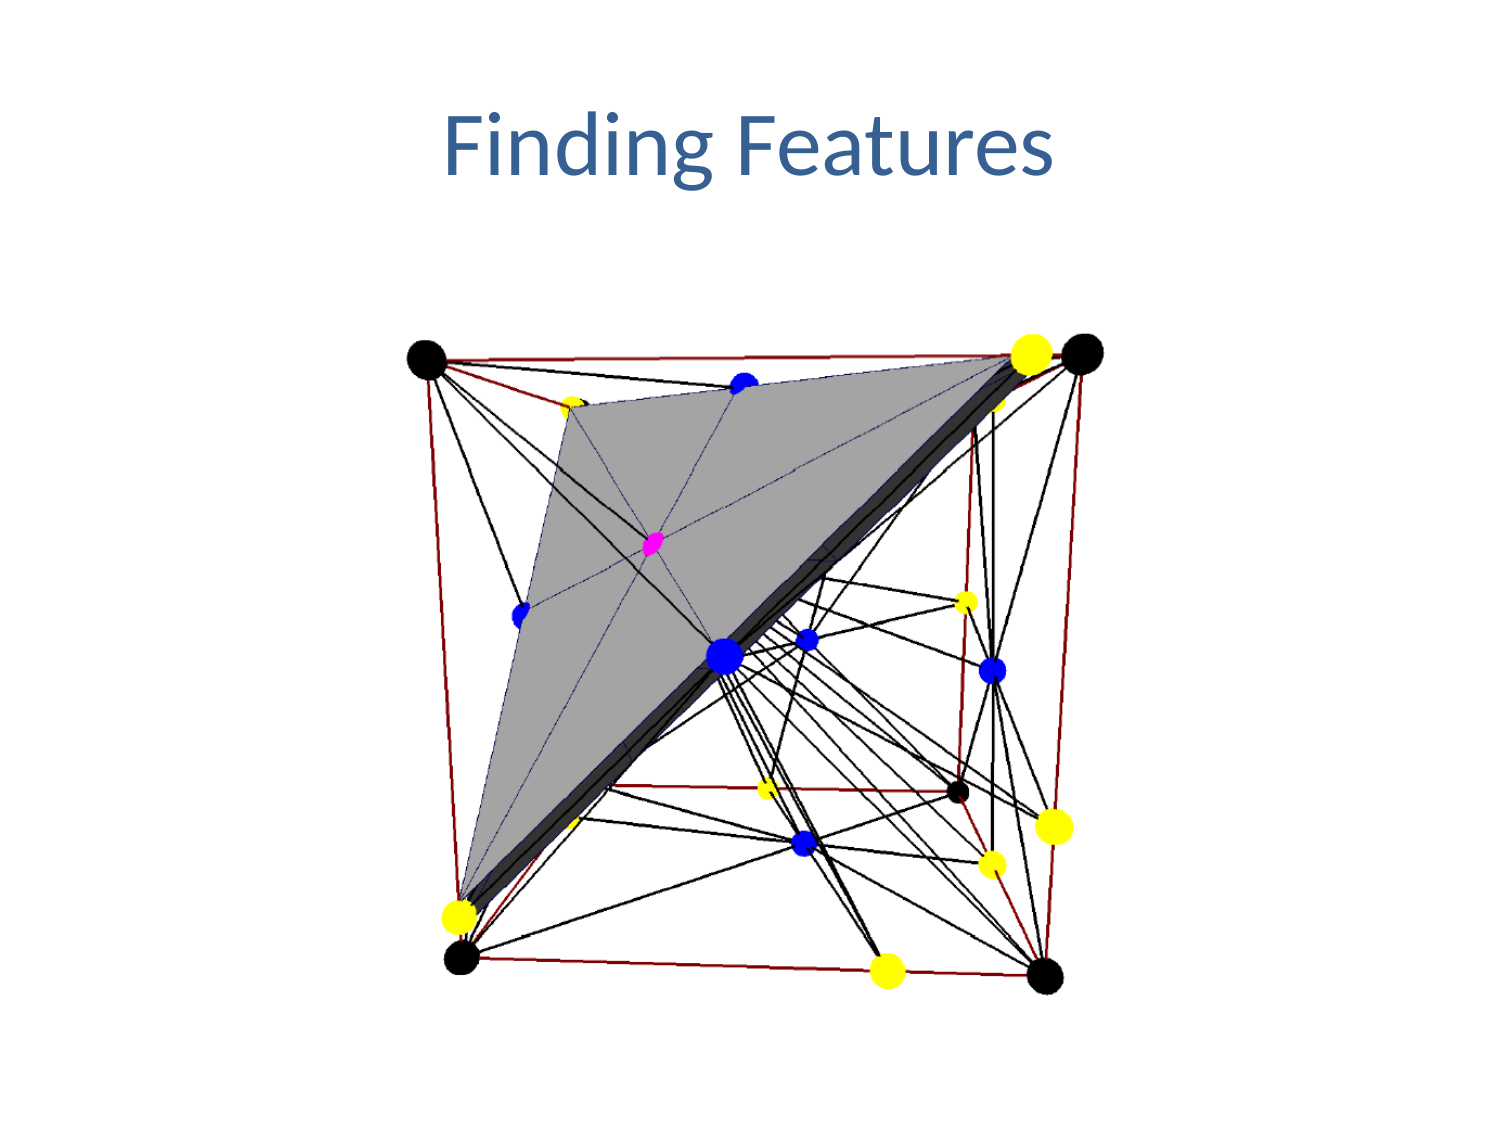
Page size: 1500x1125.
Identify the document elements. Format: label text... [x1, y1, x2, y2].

picture [402, 324, 1109, 1001]
title Finding Features [75, 45, 1425, 233]
